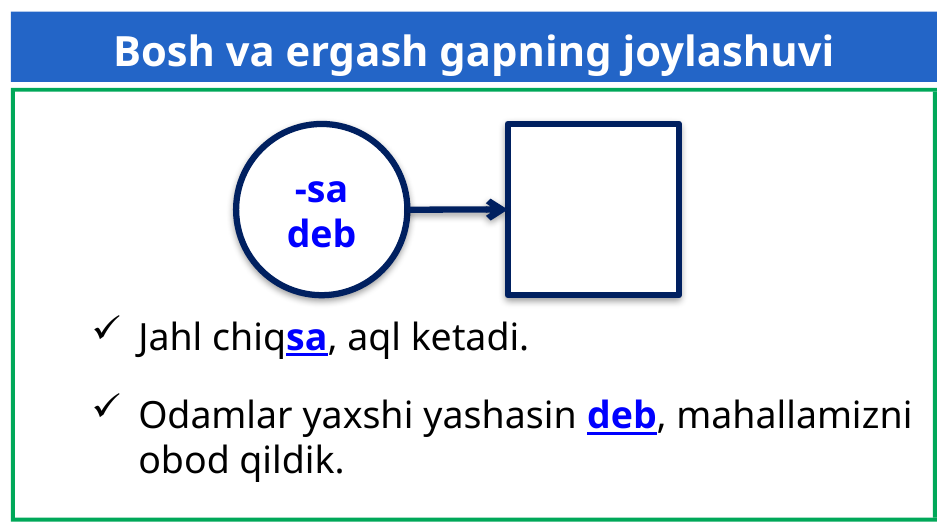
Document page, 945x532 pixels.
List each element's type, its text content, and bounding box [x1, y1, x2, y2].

text_box Jahl chiqsa, aql ketadi. [76, 305, 928, 366]
text_box -sa deb [232, 120, 411, 299]
text_box Bosh va ergash gapning joylashuvi [8, 17, 939, 82]
text_box Odamlar yaxshi yashasin deb, mahallamizni obod qildik. [76, 384, 928, 489]
text_box [505, 121, 682, 298]
